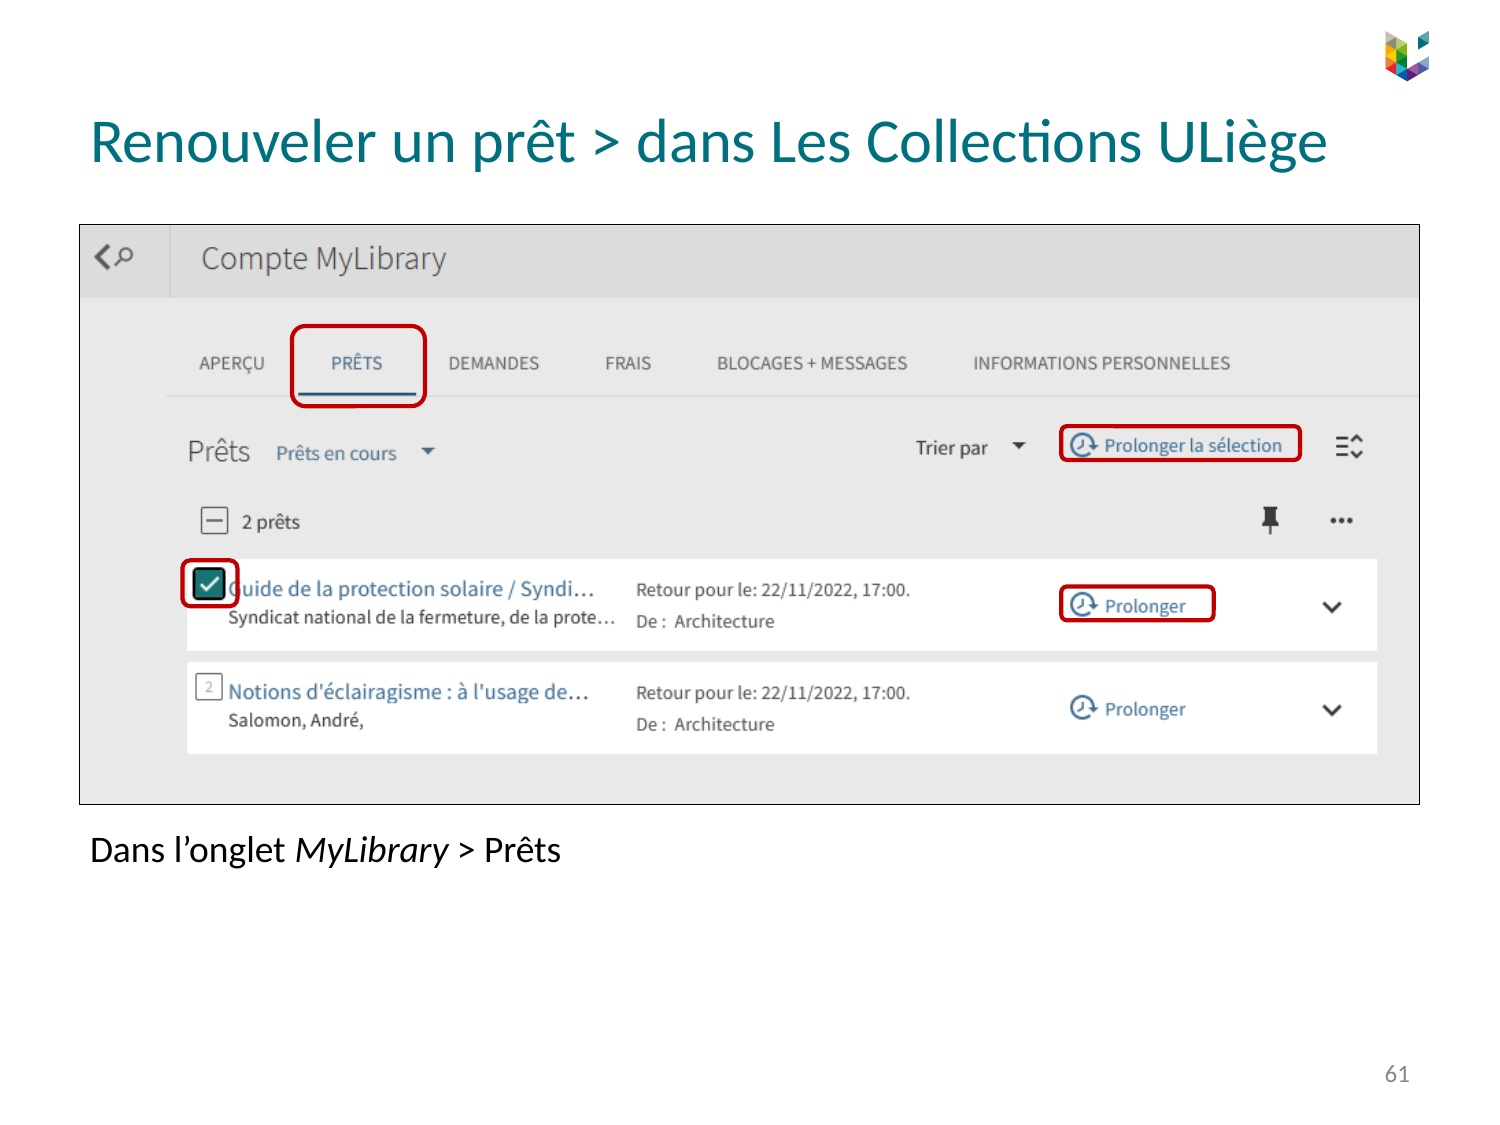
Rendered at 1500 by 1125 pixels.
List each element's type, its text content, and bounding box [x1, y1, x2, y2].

text_box Dans l’onglet MyLibrary > Prêts [75, 817, 1425, 878]
text_box Renouveler un prêt > dans Les Collections ULiège [74, 86, 1425, 189]
slide_number 61 [1074, 1042, 1425, 1103]
picture [78, 224, 1421, 805]
picture [1366, 11, 1448, 101]
